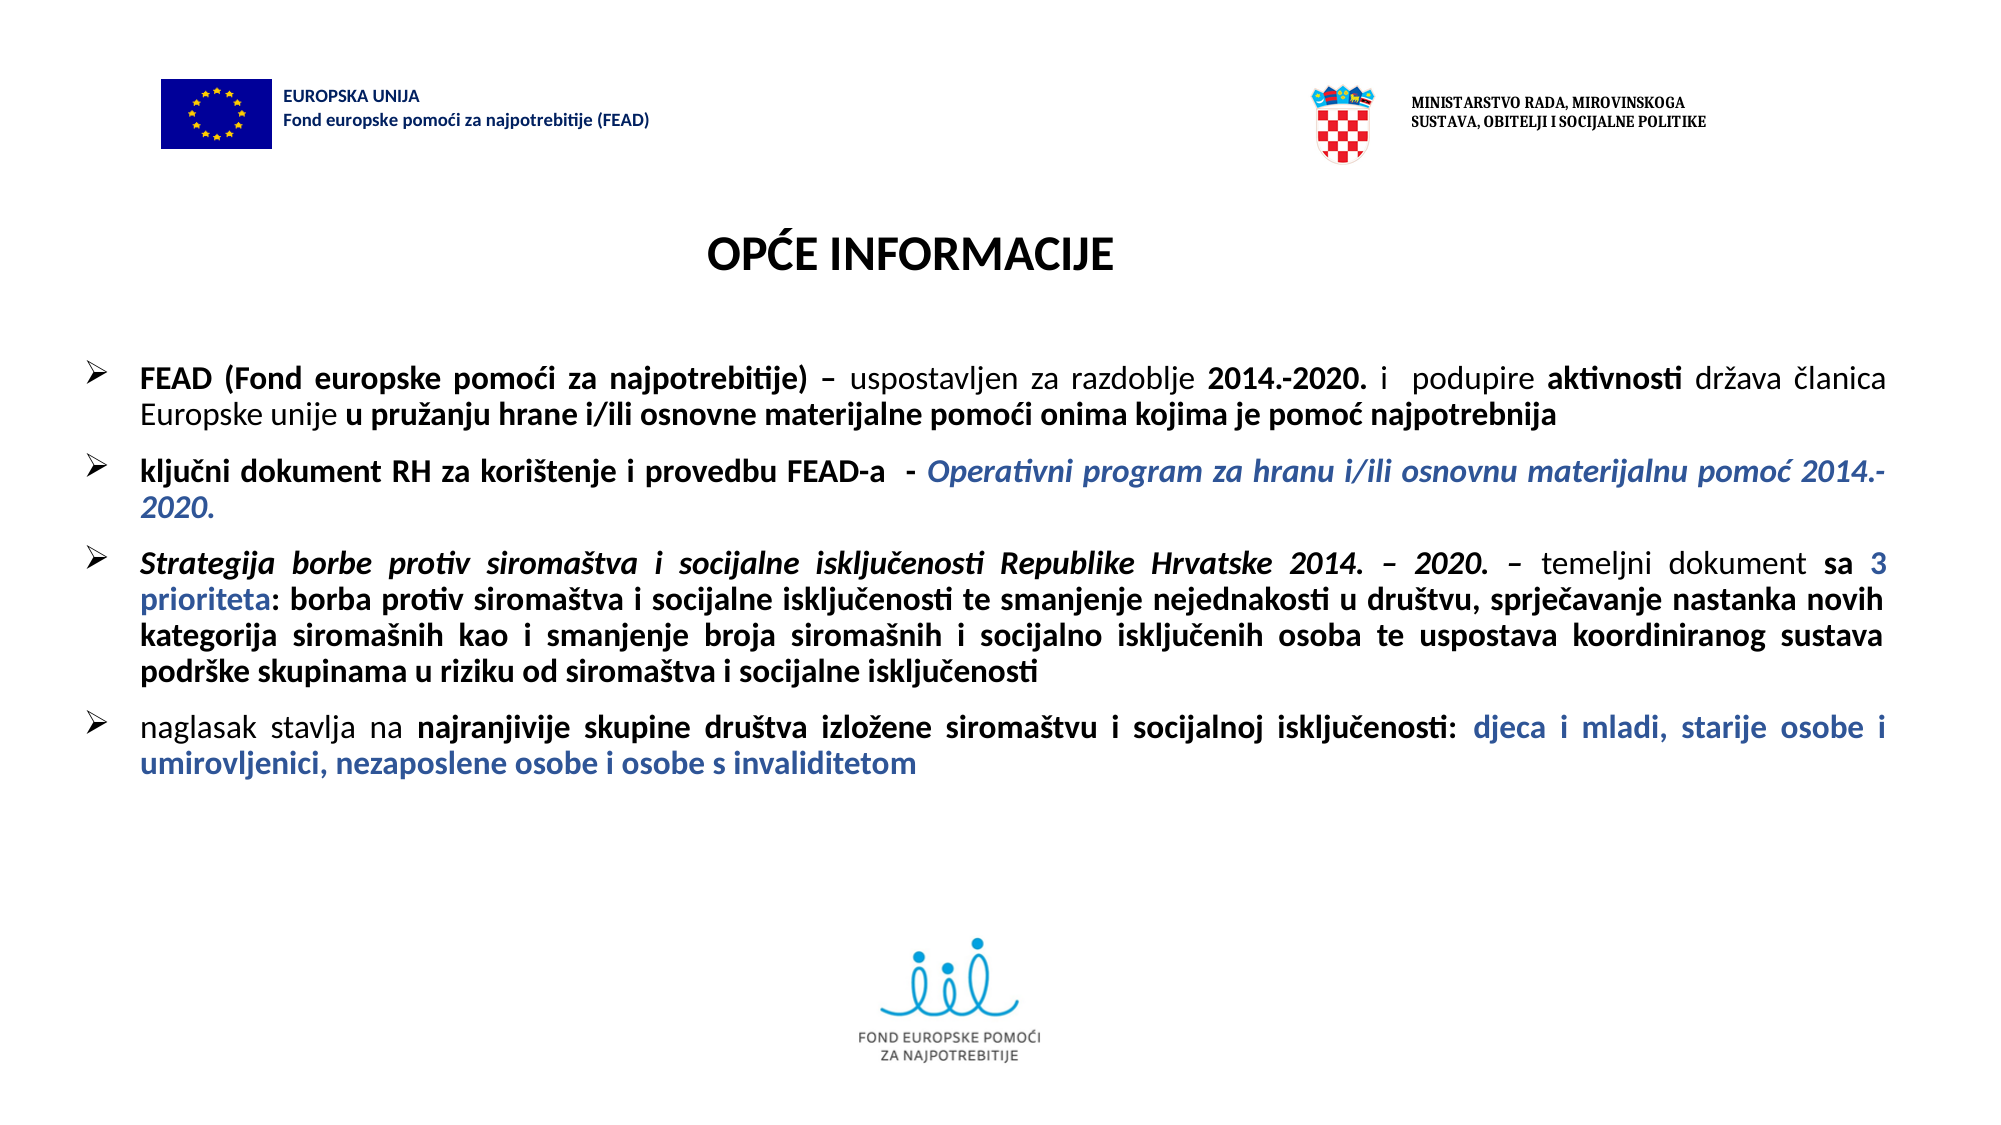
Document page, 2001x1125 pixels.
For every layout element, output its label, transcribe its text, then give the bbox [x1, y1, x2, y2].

picture [161, 79, 272, 149]
title OPĆE INFORMACIJE [0, 123, 1843, 289]
picture [283, 84, 1224, 156]
subtitle FEAD (Fond europske pomoći za najpotrebitije) – uspostavljen za razdoblje 2014.-2020. i podupire aktivnosti država članica Europske unije u pružanju hrane i/ili osnovne materijalne pomoći onima kojima je pomoć najpotrebnija ključni dokument RH za korištenje i provedbu FEAD-a - Operativni program za hranu i/ili osnovnu materijalnu pomoć 2014.-2020. Strategija borbe protiv siromaštva i socijalne isključenosti Republike Hrvatske 2014. – 2020. – temeljni dokument sa 3 prioriteta: borba protiv siromaštva i socijalne isključenosti te smanjenje nejednakosti u društvu, sprječavanje nastanka novih kategorija siromašnih kao i smanjenje broja siromašnih i socijalno isključenih osoba te uspostava koordiniranog sustava podrške skupinama u riziku od siromaštva i socijalne isključenosti naglasak stavlja na najranjivije skupine društva izložene siromaštvu i socijalnoj isključenosti: djeca i mladi, starije osobe i umirovljenici, nezaposlene osobe i osobe s invaliditetom [68, 272, 1902, 973]
picture [817, 935, 1093, 1067]
picture [1275, 79, 2000, 169]
